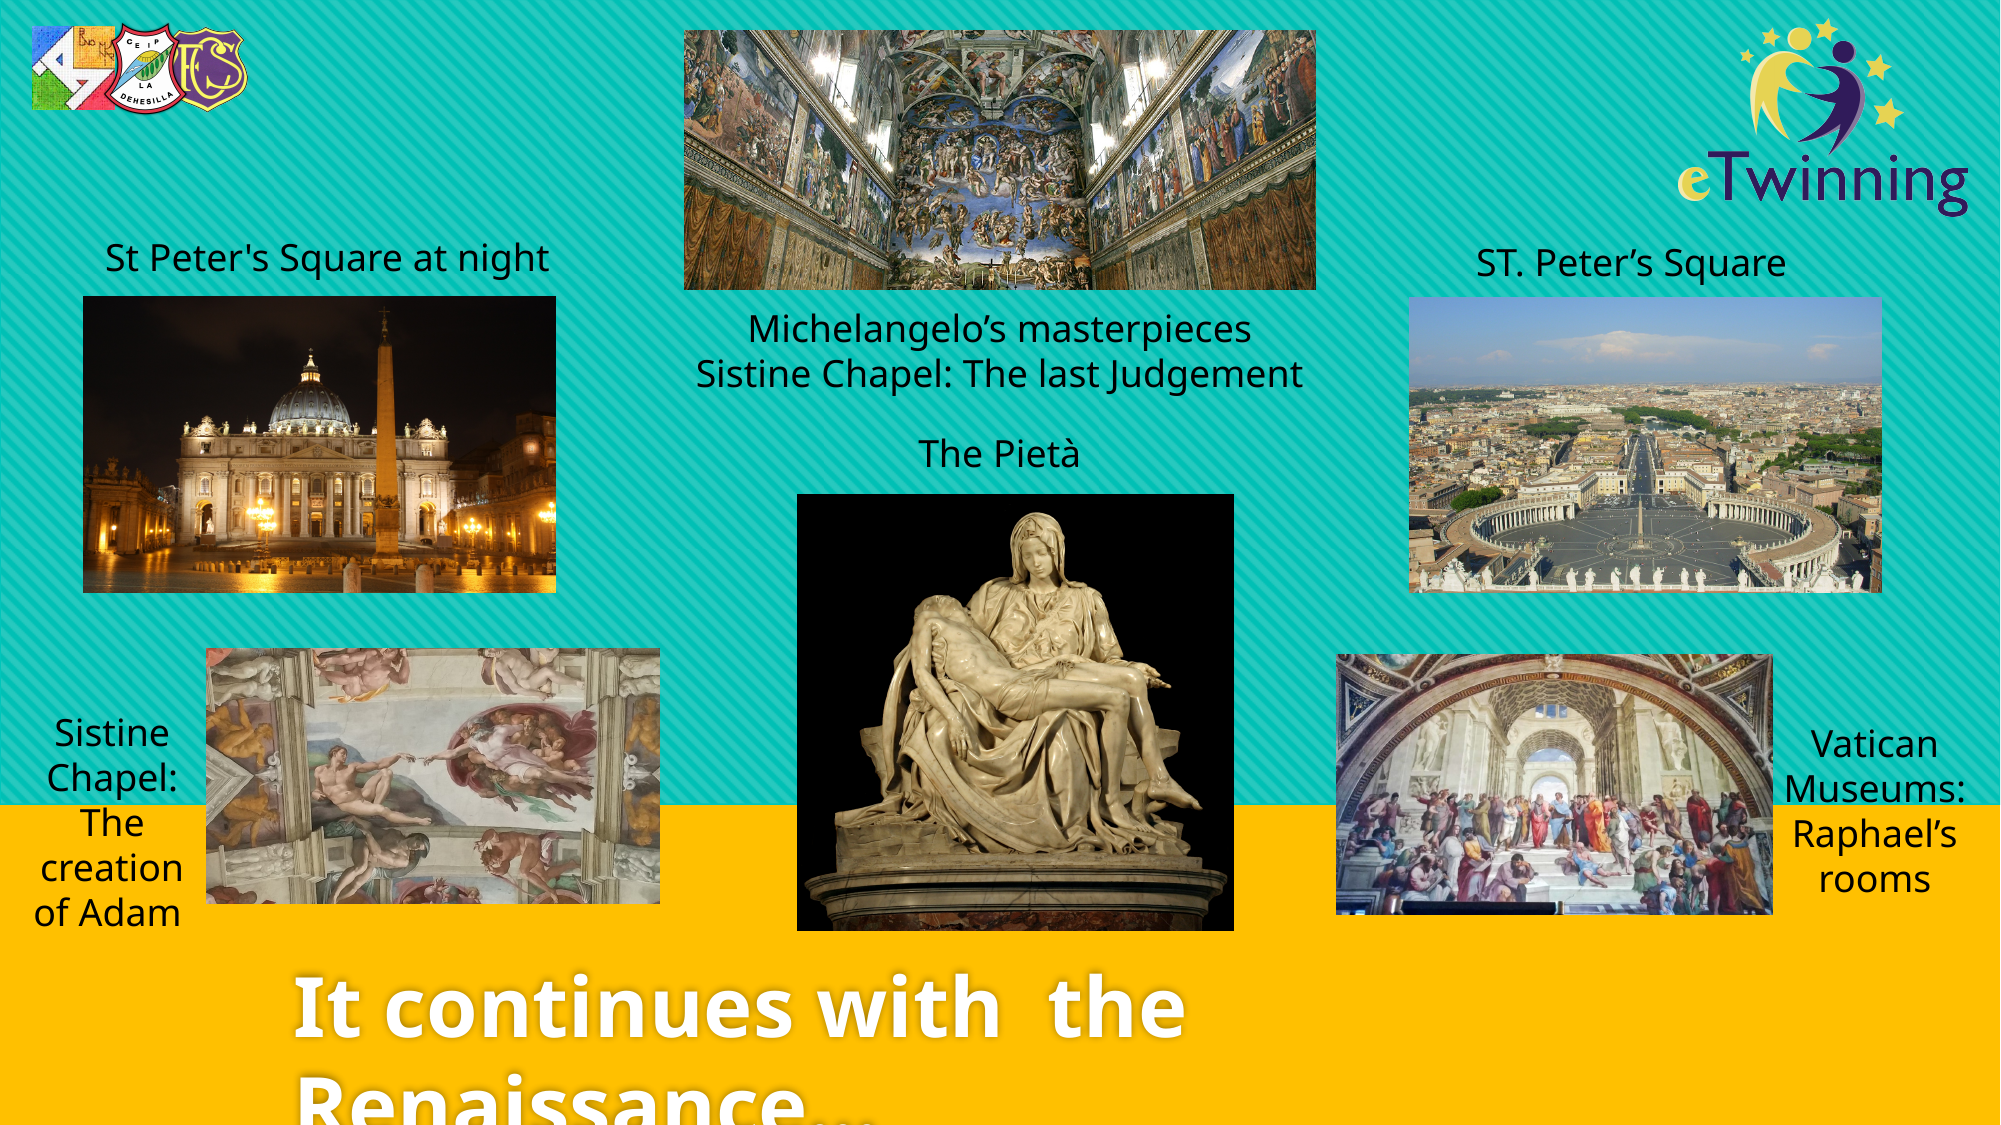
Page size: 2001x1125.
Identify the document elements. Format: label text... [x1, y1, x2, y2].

text_box ST. Peter’s Square [1461, 231, 1803, 292]
picture [1, 1, 1999, 931]
text_box Sistine Chapel: The creation of Adam [10, 701, 215, 942]
text_box Michelangelo’s masterpieces Sistine Chapel: The last Judgement The Pietà [680, 297, 1319, 553]
text_box Vatican Museums: Raphael’s rooms [1777, 712, 1989, 907]
text_box St Peter's Square at night [90, 226, 566, 287]
subtitle It continues with the Renaissance... [278, 946, 1773, 1107]
